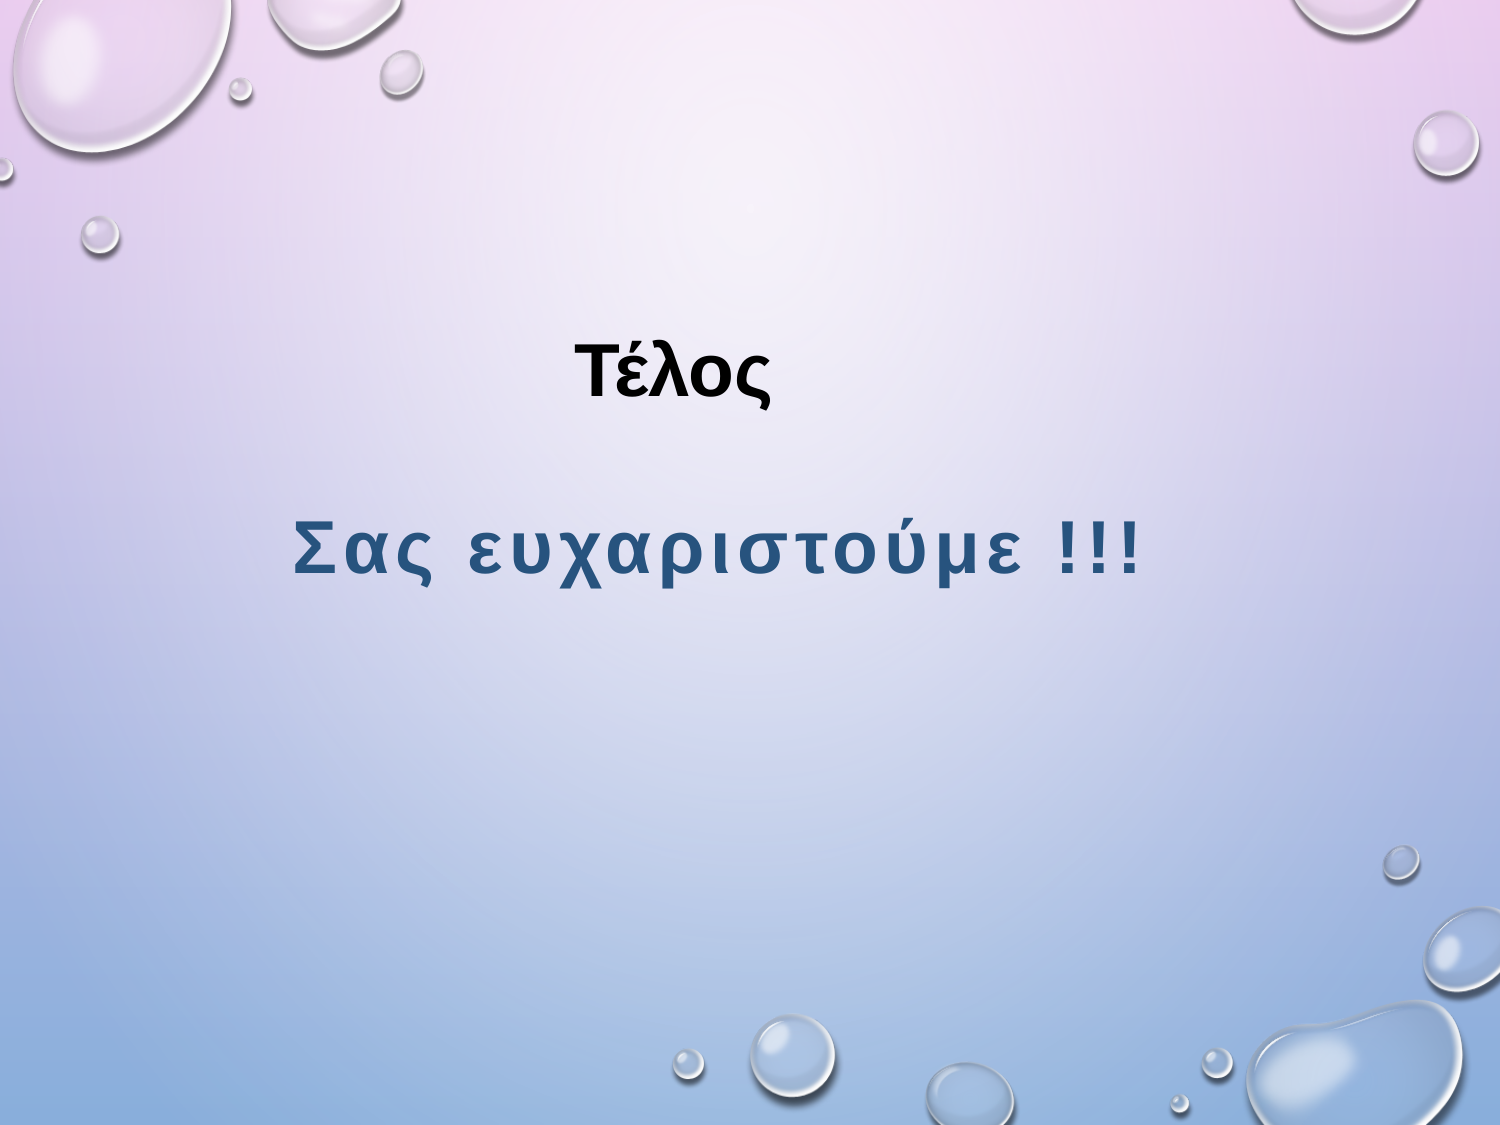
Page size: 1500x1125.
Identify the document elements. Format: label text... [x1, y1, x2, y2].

text_box Σας ευχαριστούμε !!! [277, 491, 1459, 597]
picture [0, 0, 1500, 1125]
text_box Τέλος [549, 314, 1436, 420]
